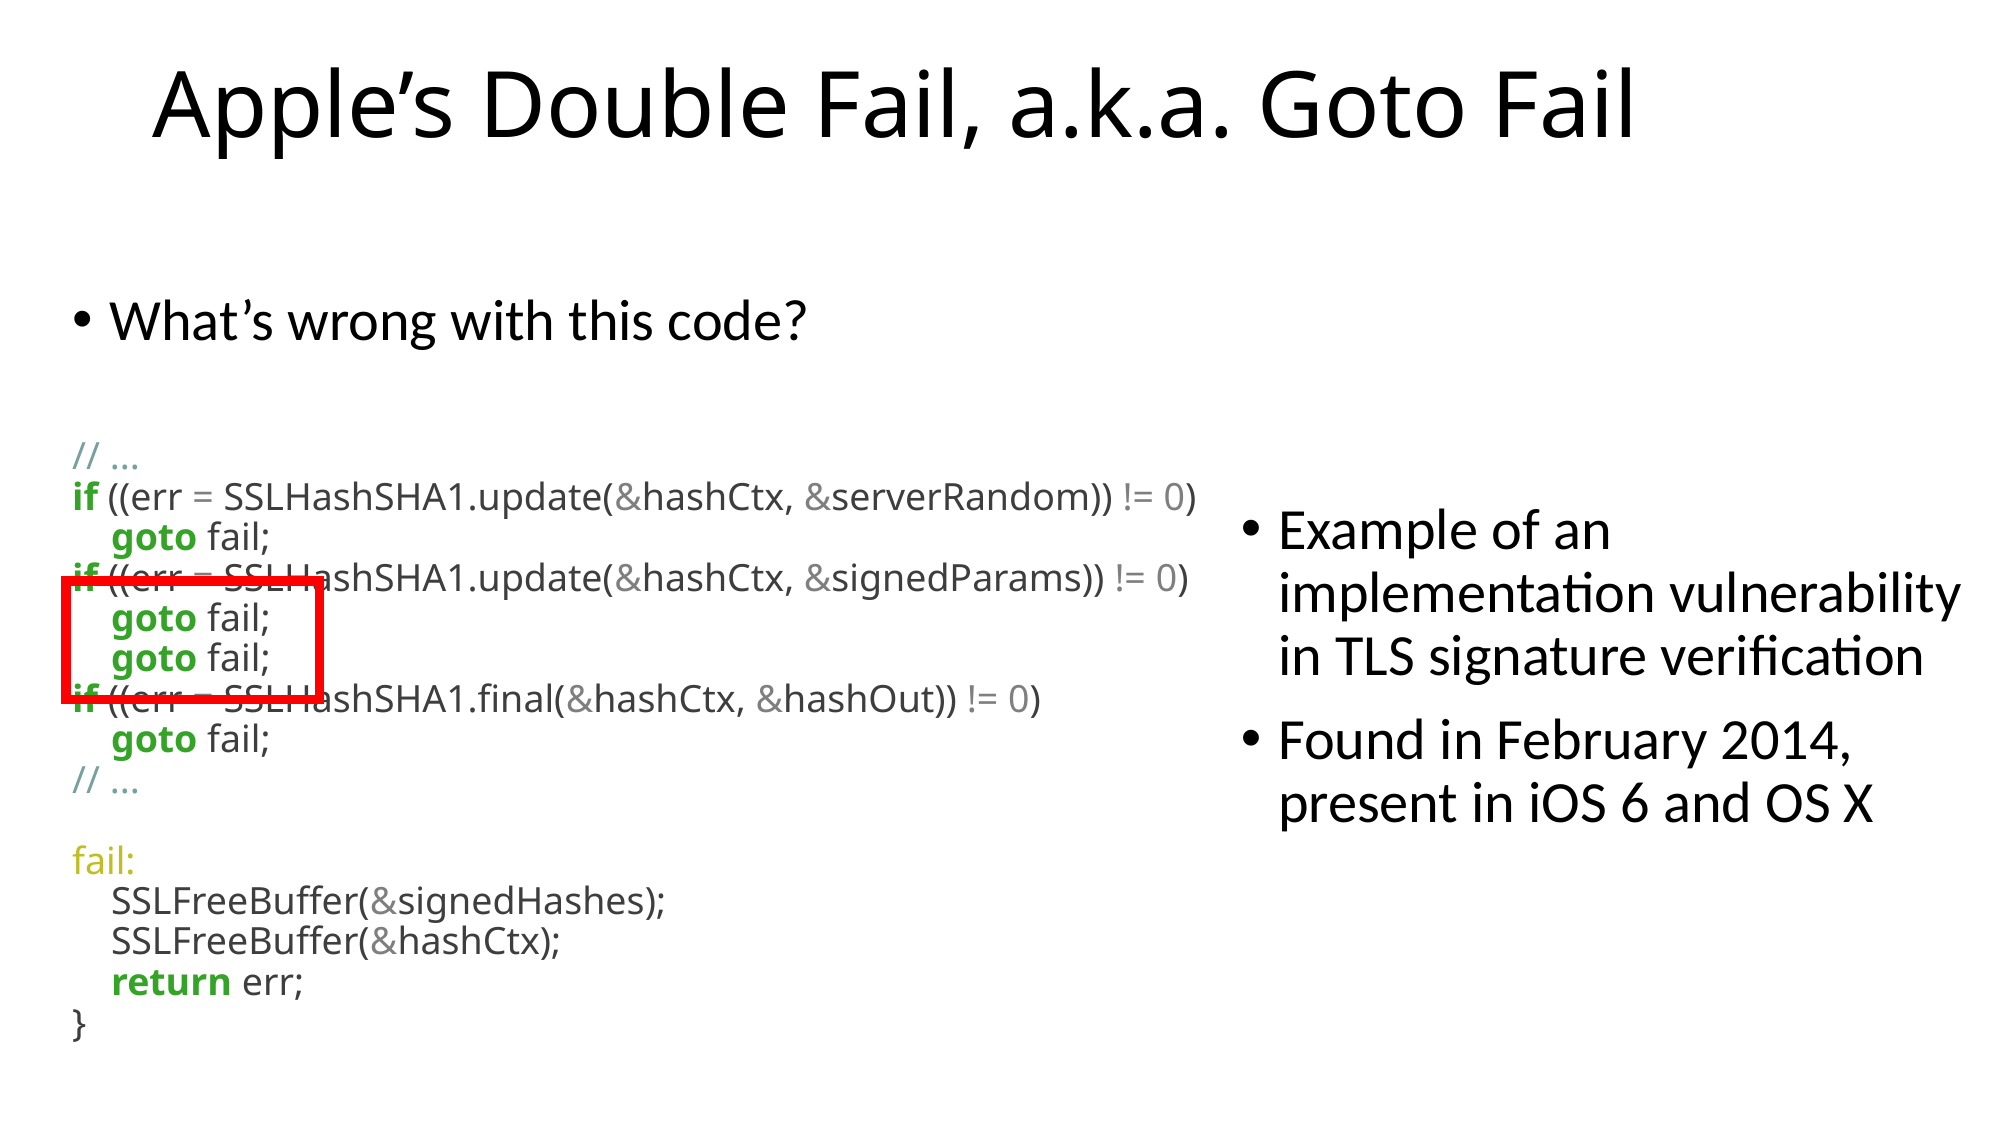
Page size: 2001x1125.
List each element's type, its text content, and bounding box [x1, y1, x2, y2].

list What’s wrong with this code? // ... if ((err = SSLHashSHA1.update(&hashCtx, &serverRandom)) != 0) goto fail; if ((err = SSLHashSHA1.update(&hashCtx, &signedParams)) != 0) goto fail; goto fail; if ((err = SSLHashSHA1.final(&hashCtx, &hashOut)) != 0) goto fail; // ... fail: SSLFreeBuffer(&signedHashes); SSLFreeBuffer(&hashCtx); return err; } [57, 228, 1225, 1106]
text_box Example of an implementation vulnerability in TLS signature verification Found in February 2014, present in iOS 6 and OS X [1225, 228, 1992, 1106]
title Apple’s Double Fail, a.k.a. Goto Fail [137, 0, 1863, 217]
text_box [65, 580, 321, 700]
